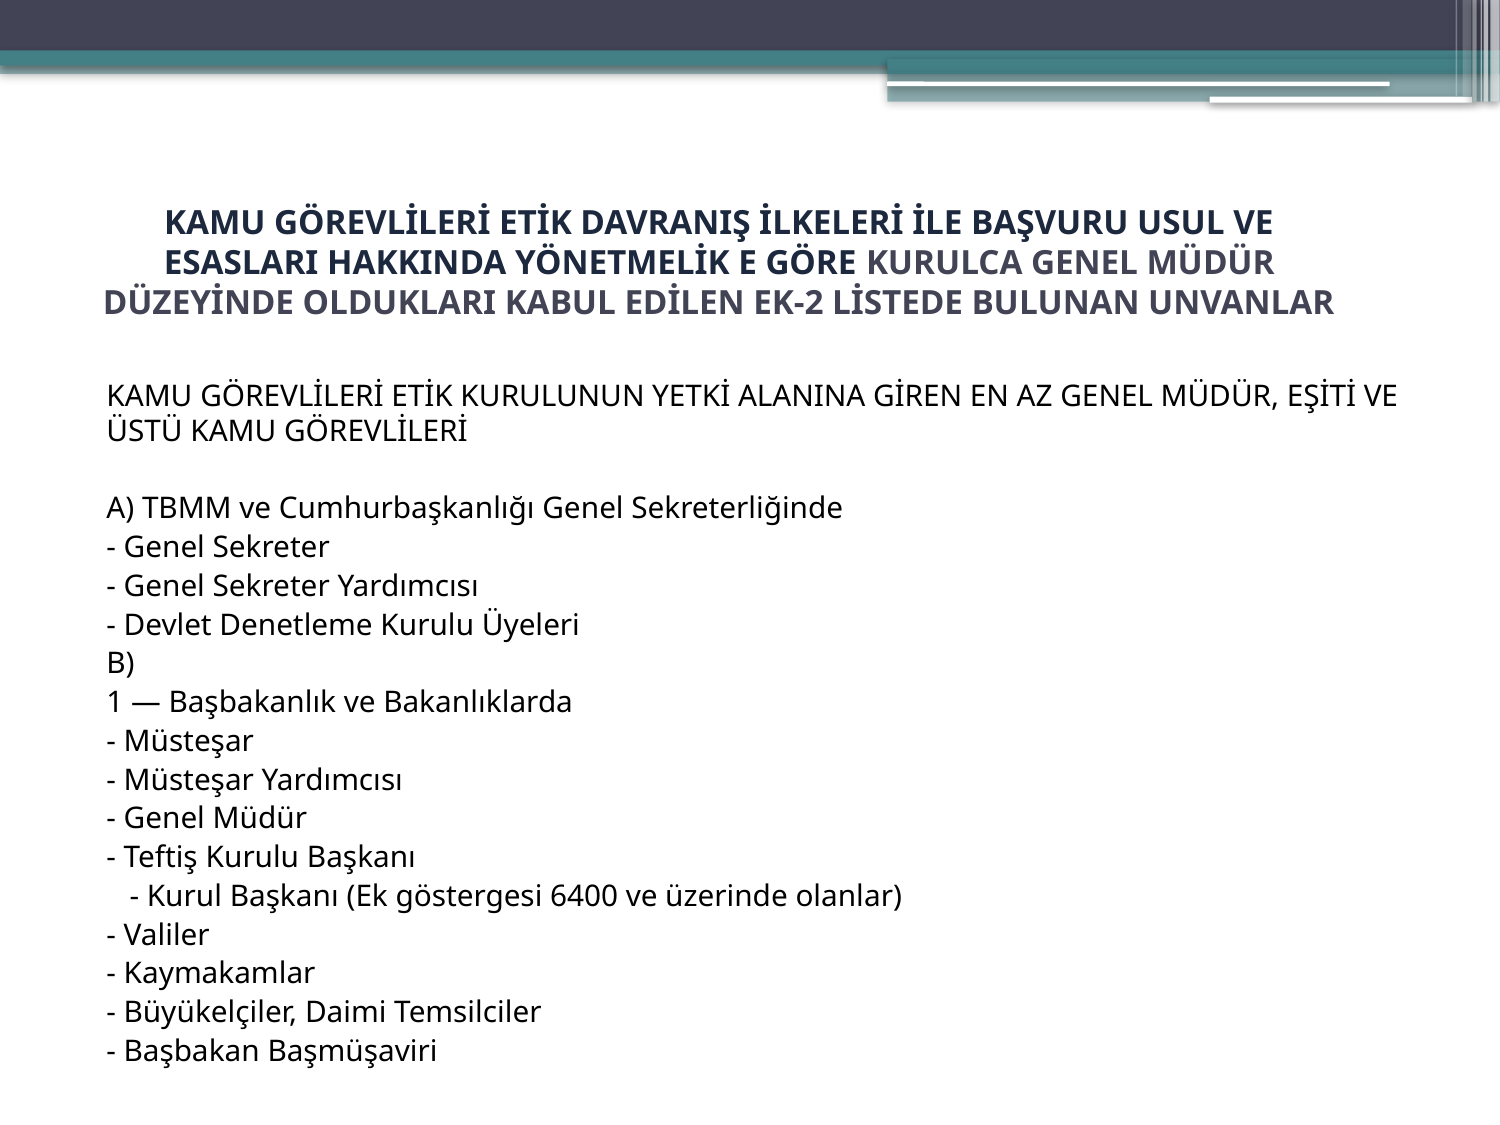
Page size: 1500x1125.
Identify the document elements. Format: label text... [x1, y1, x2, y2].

list KAMU GÖREVLİLERİ ETİK KURULUNUN YETKİ ALANINA GİREN EN AZ GENEL MÜDÜR, EŞİTİ VE ÜSTÜ KAMU GÖREVLİLERİ A) TBMM ve Cumhurbaşkanlığı Genel Sekreterliğinde - Genel Sekreter - Genel Sekreter Yardımcısı - Devlet Denetleme Kurulu Üyeleri B) 1 — Başbakanlık ve Bakanlıklarda - Müsteşar - Müsteşar Yardımcısı - Genel Müdür - Teftiş Kurulu Başkanı - Kurul Başkanı (Ek göstergesi 6400 ve üzerinde olanlar) - Valiler - Kaymakamlar - Büyükelçiler, Daimi Temsilciler - Başbakan Başmüşaviri [75, 368, 1425, 1079]
title KAMU GÖREVLİLERİ ETİK DAVRANIŞ İLKELERİ İLE BAŞVURU USUL VE ESASLARI HAKKINDA YÖNETMELİK E GÖRE KURULCA GENEL MÜDÜR DÜZEYİNDE OLDUKLARI KABUL EDİLEN EK-2 LİSTEDE BULUNAN UNVANLAR [75, 173, 1365, 377]
